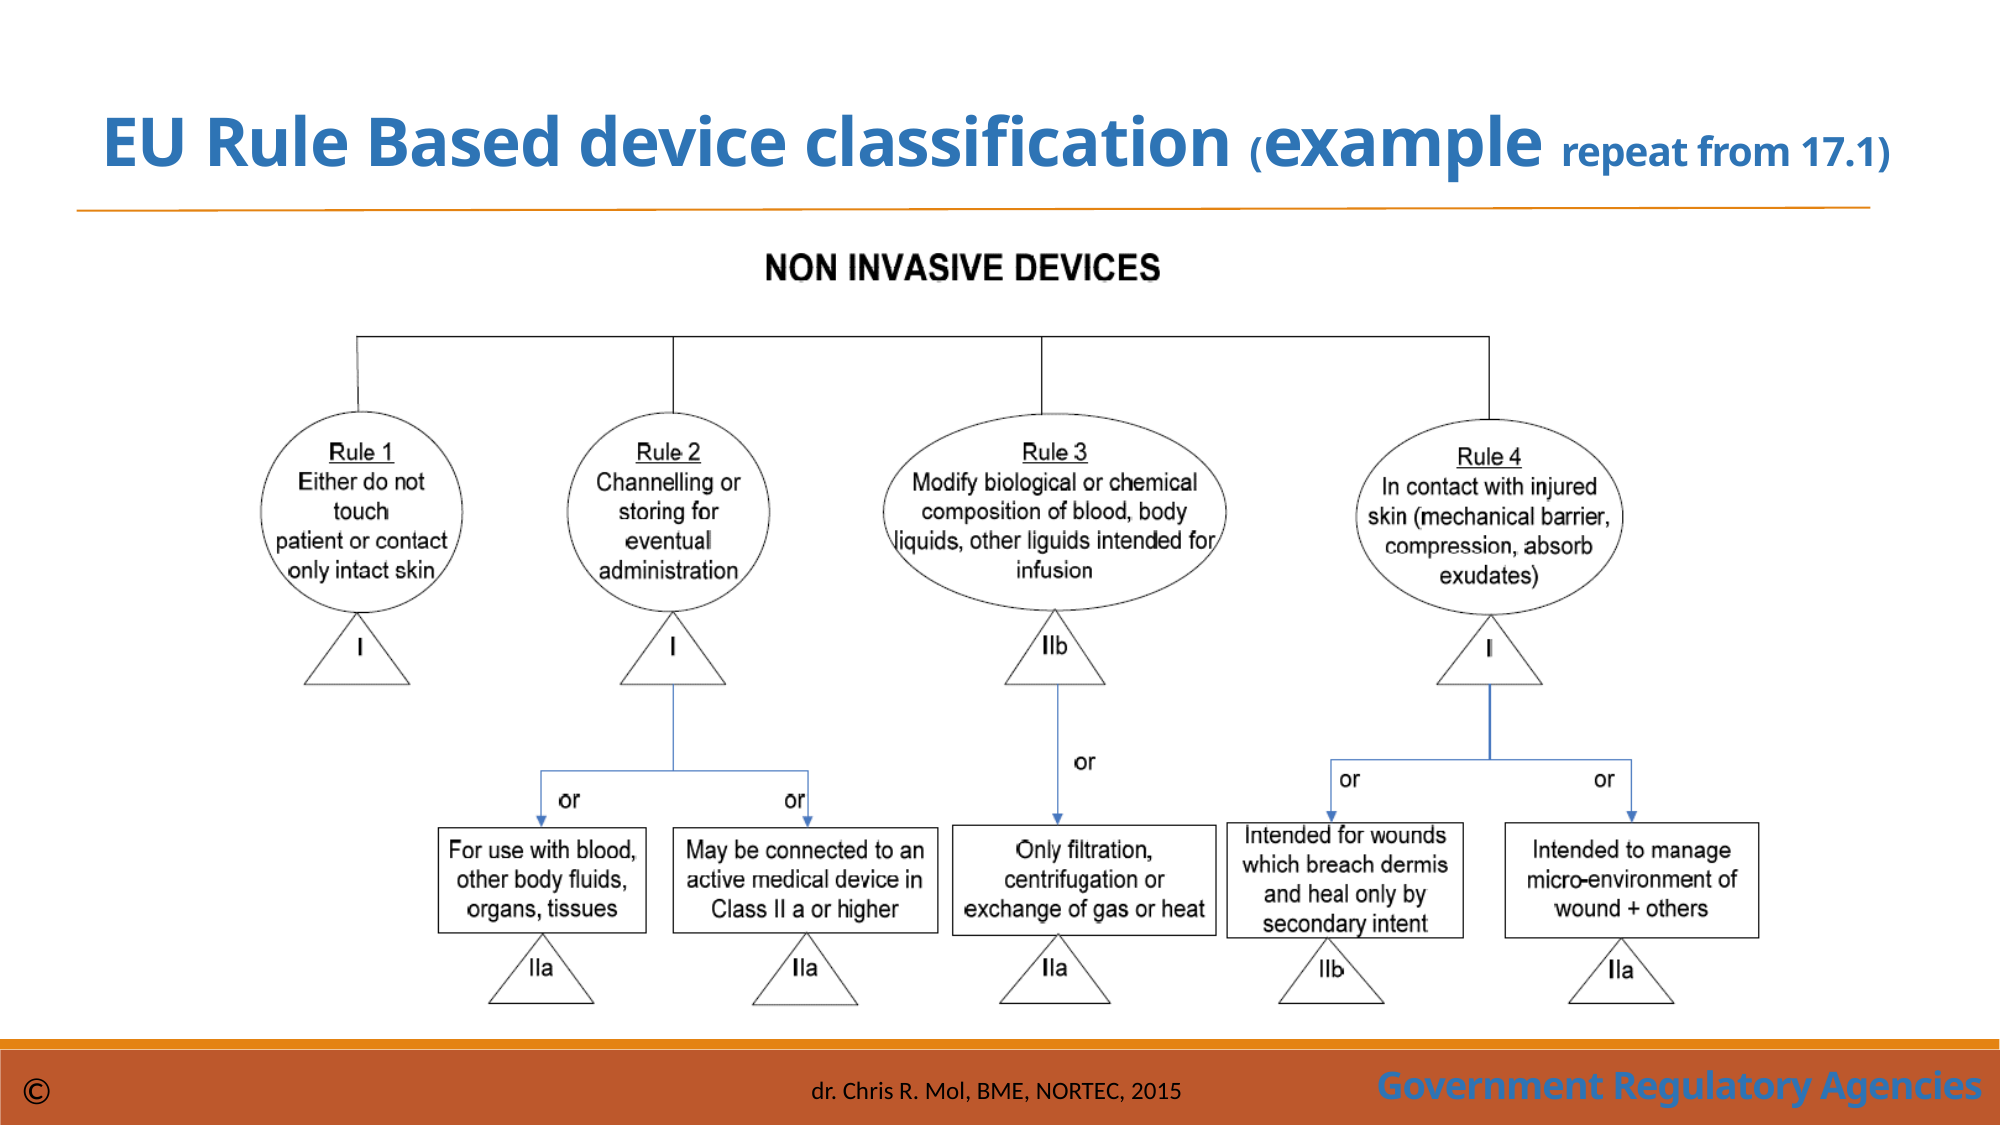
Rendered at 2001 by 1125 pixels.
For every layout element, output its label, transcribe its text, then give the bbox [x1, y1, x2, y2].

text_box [76, 207, 1871, 212]
text_box dr. Chris R. Mol, BME, NORTEC, 2015 [68, 1067, 1359, 1112]
text_box © [6, 1059, 68, 1120]
picture [249, 226, 1778, 1019]
text_box Government Regulatory Agencies [1359, 1056, 1999, 1115]
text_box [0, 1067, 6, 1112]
text_box EU Rule Based device classification (example repeat from 17.1) [86, 77, 1914, 189]
